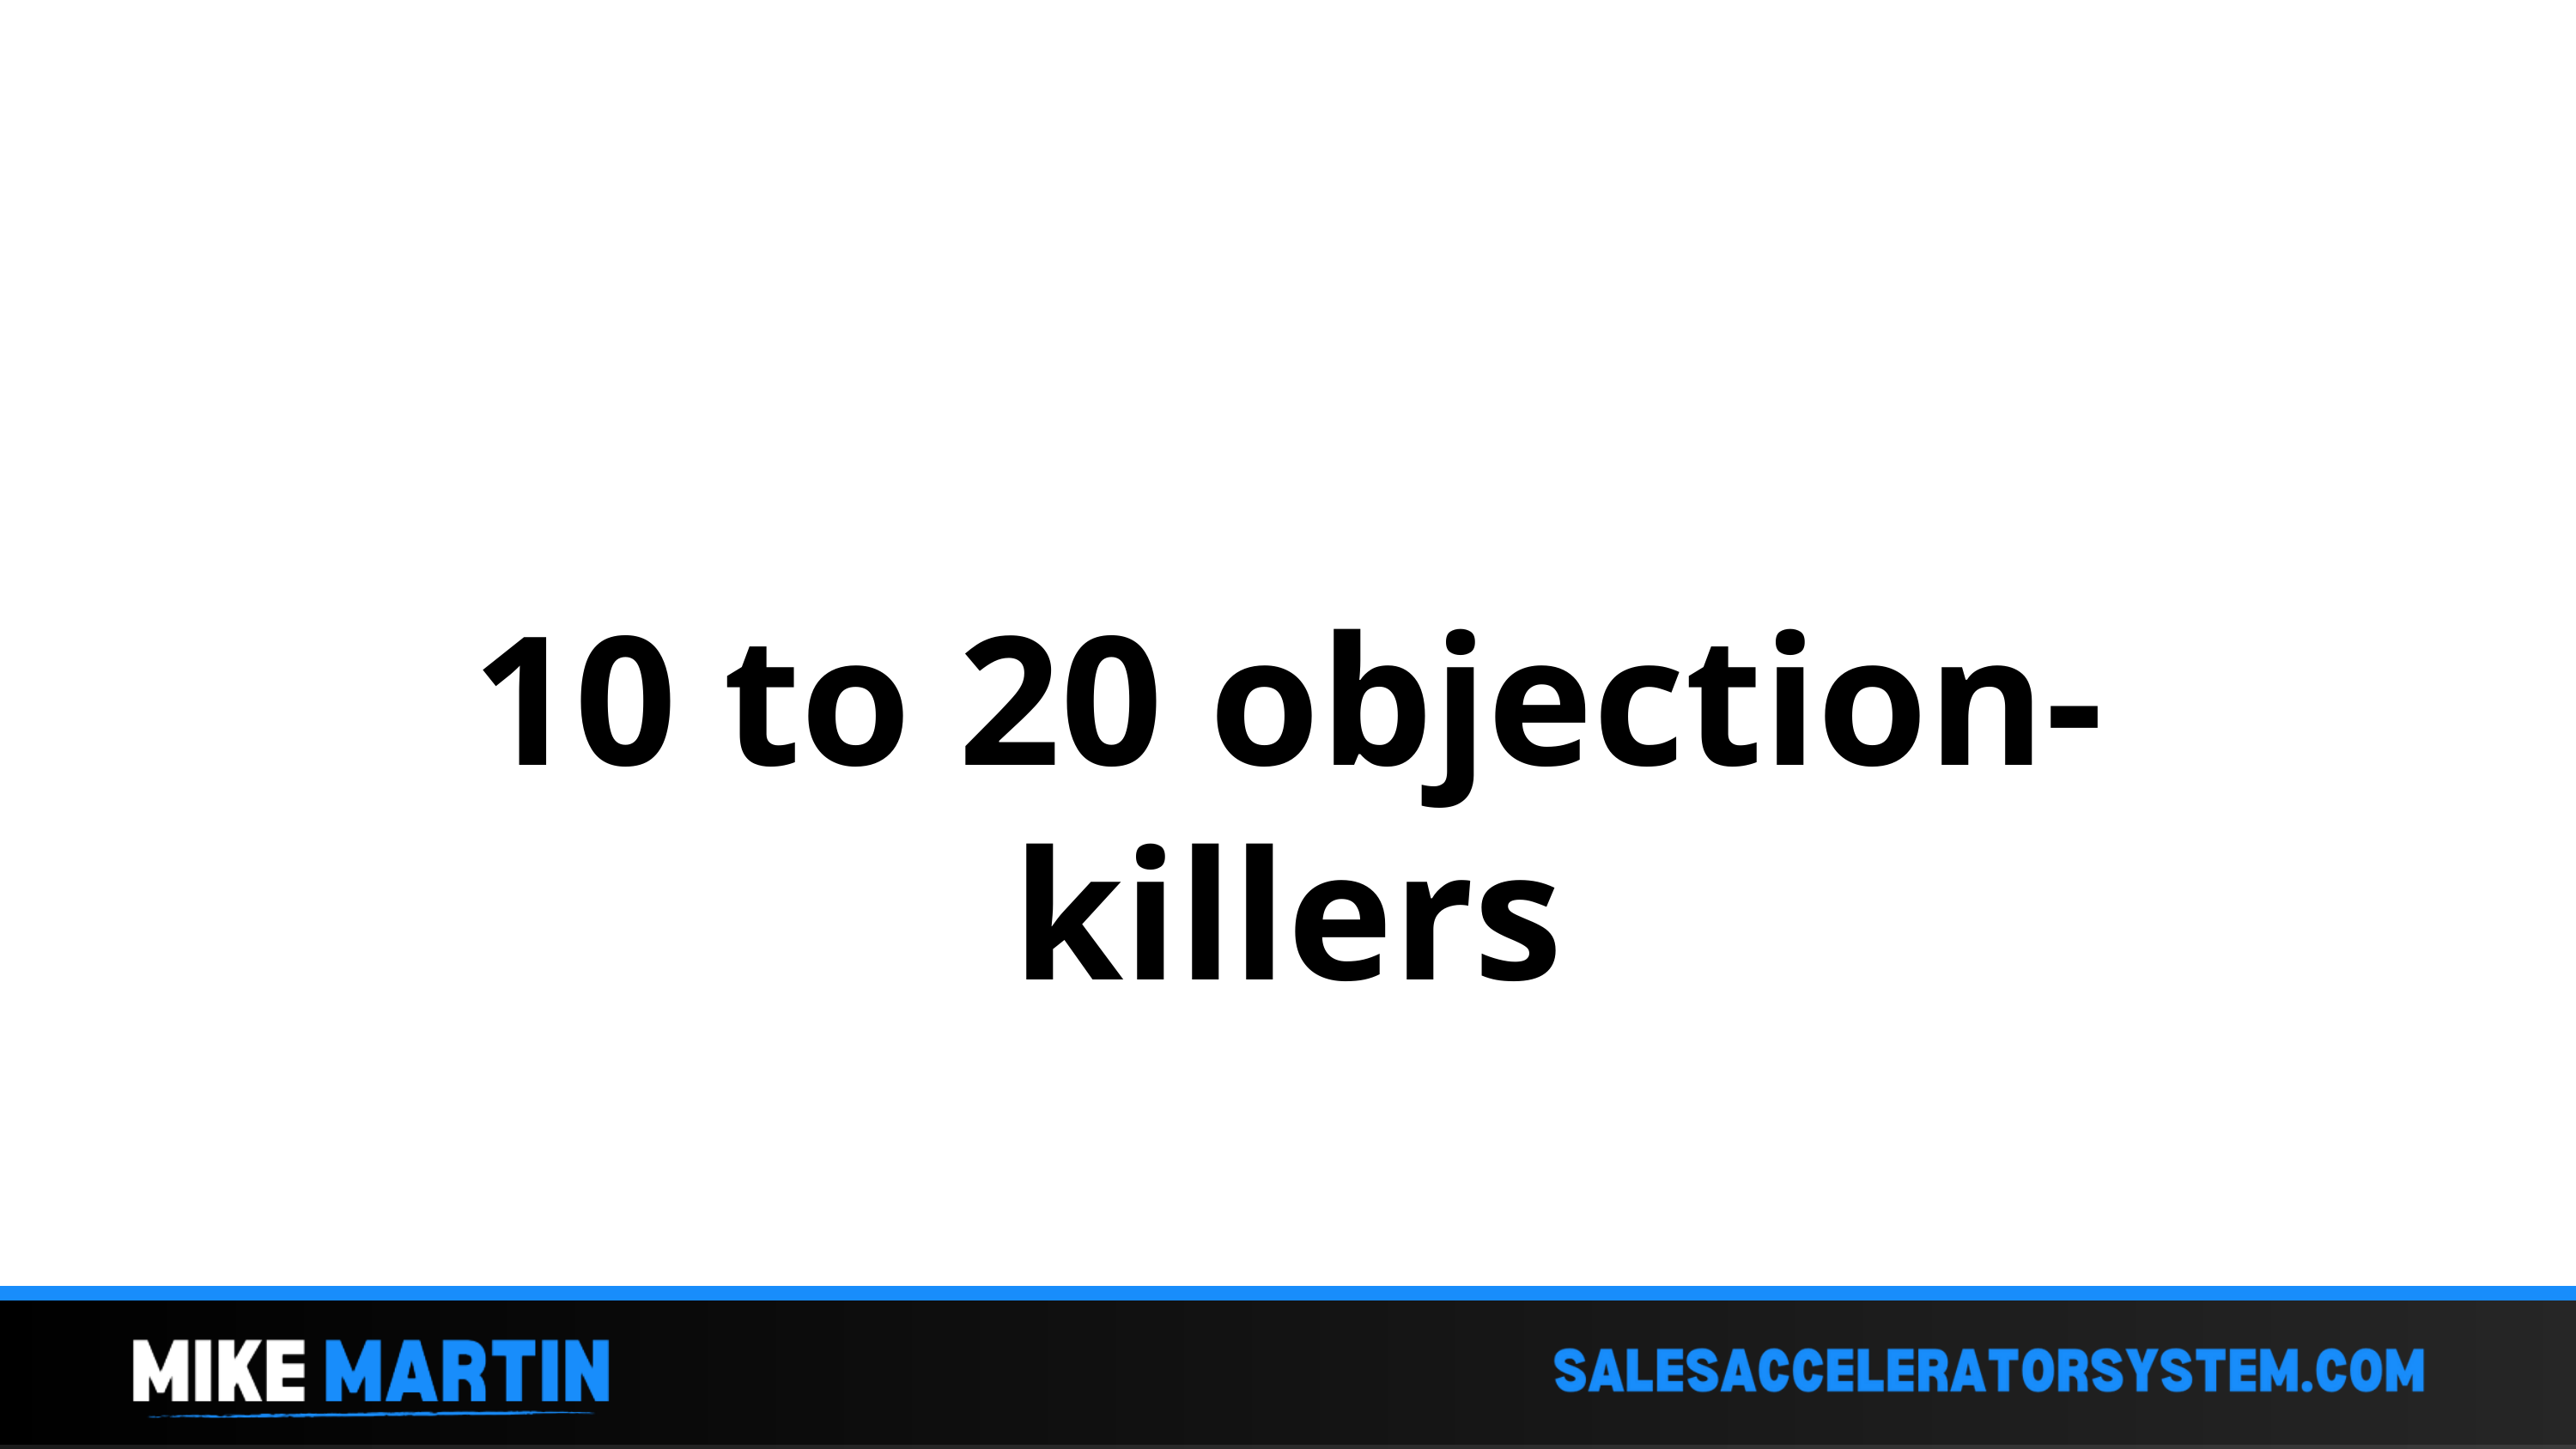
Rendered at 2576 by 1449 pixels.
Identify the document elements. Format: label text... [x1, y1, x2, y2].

text_box [1547, 1334, 2432, 1403]
text_box [0, 1309, 2576, 1449]
text_box 10 to 20 objection-killers [258, 586, 2318, 1016]
text_box [114, 1316, 629, 1434]
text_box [0, 1285, 2576, 1301]
